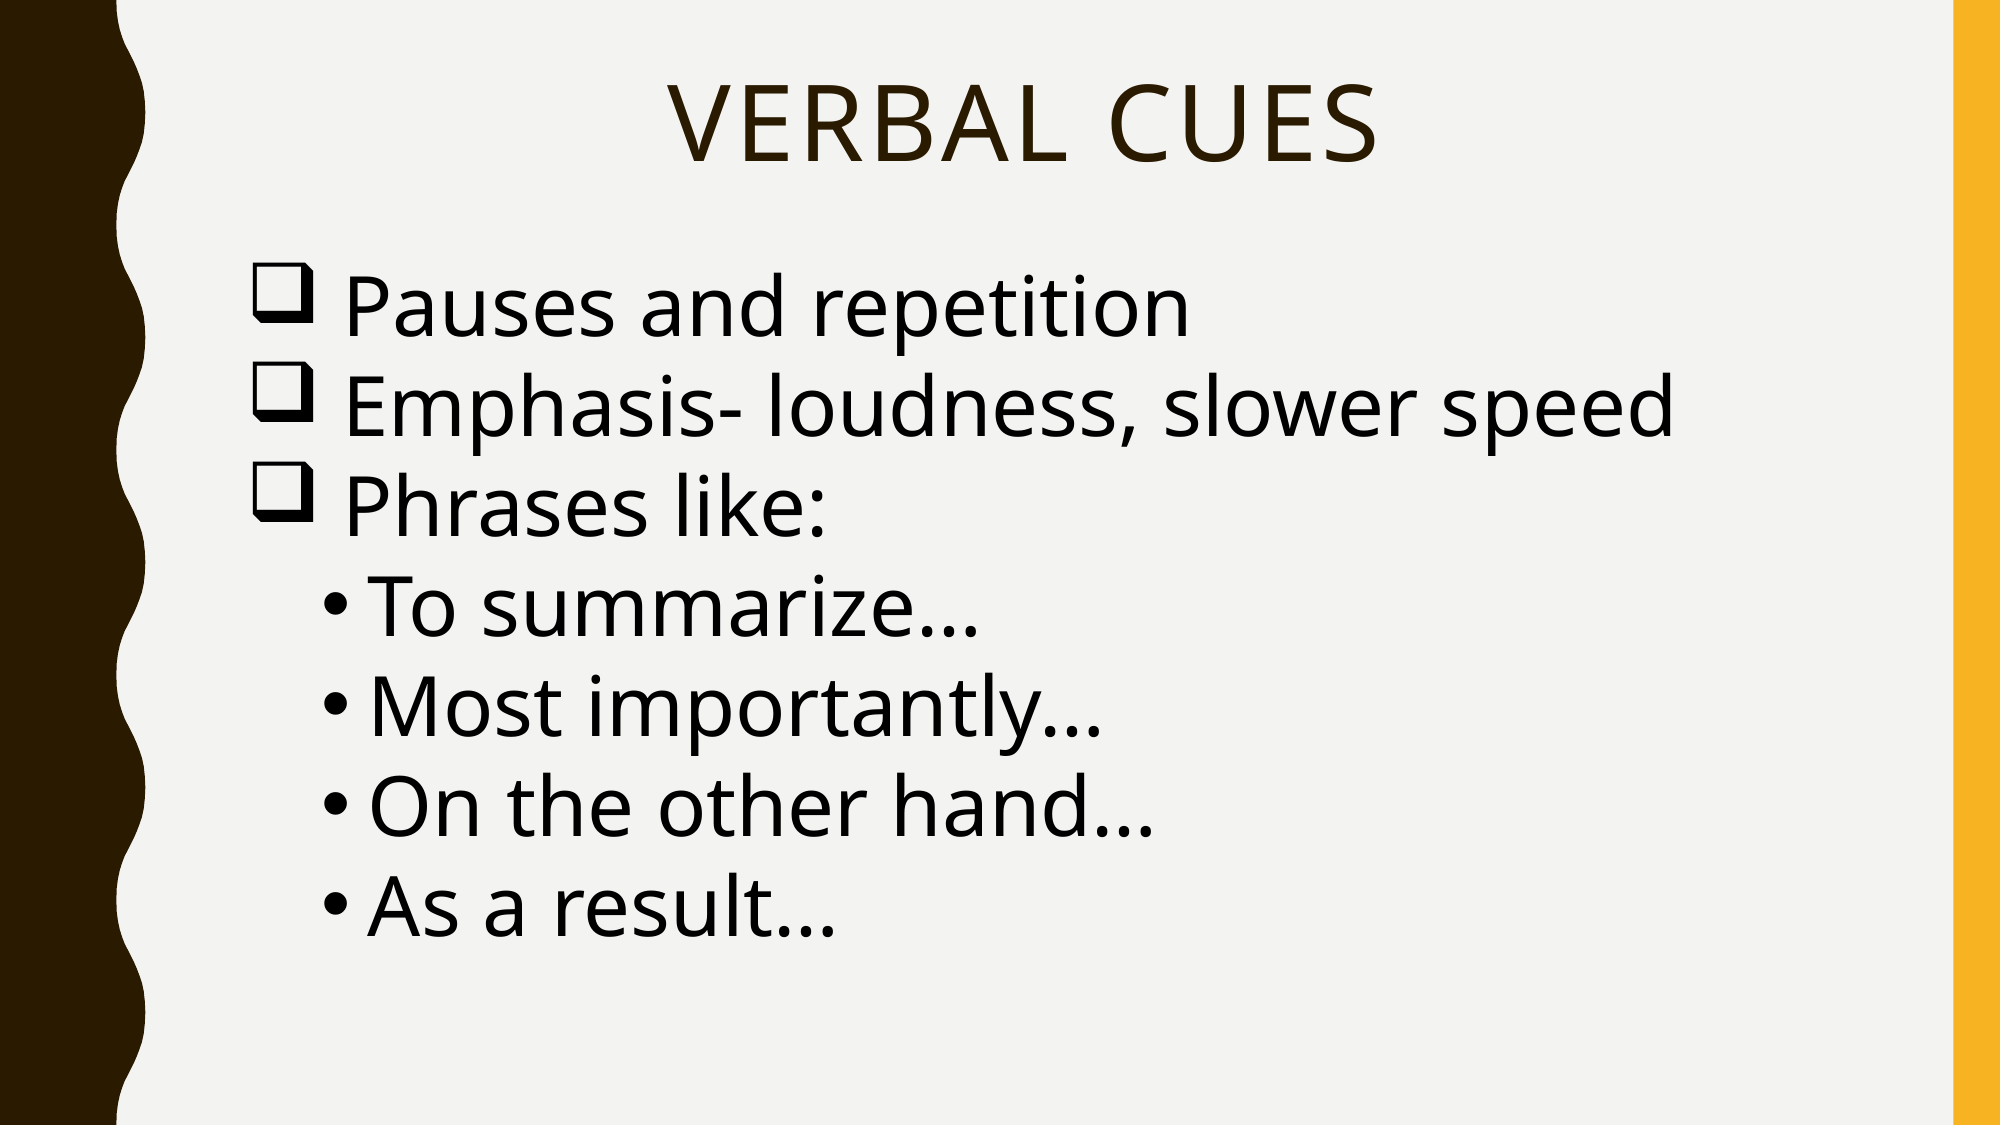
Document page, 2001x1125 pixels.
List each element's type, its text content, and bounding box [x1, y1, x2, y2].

title Verbal cues [205, 62, 1875, 308]
text_box Pauses and repetition Emphasis- loudness, slower speed Phrases like: To summarize… Most importantly… On the other hand… As a result… [231, 245, 1875, 961]
